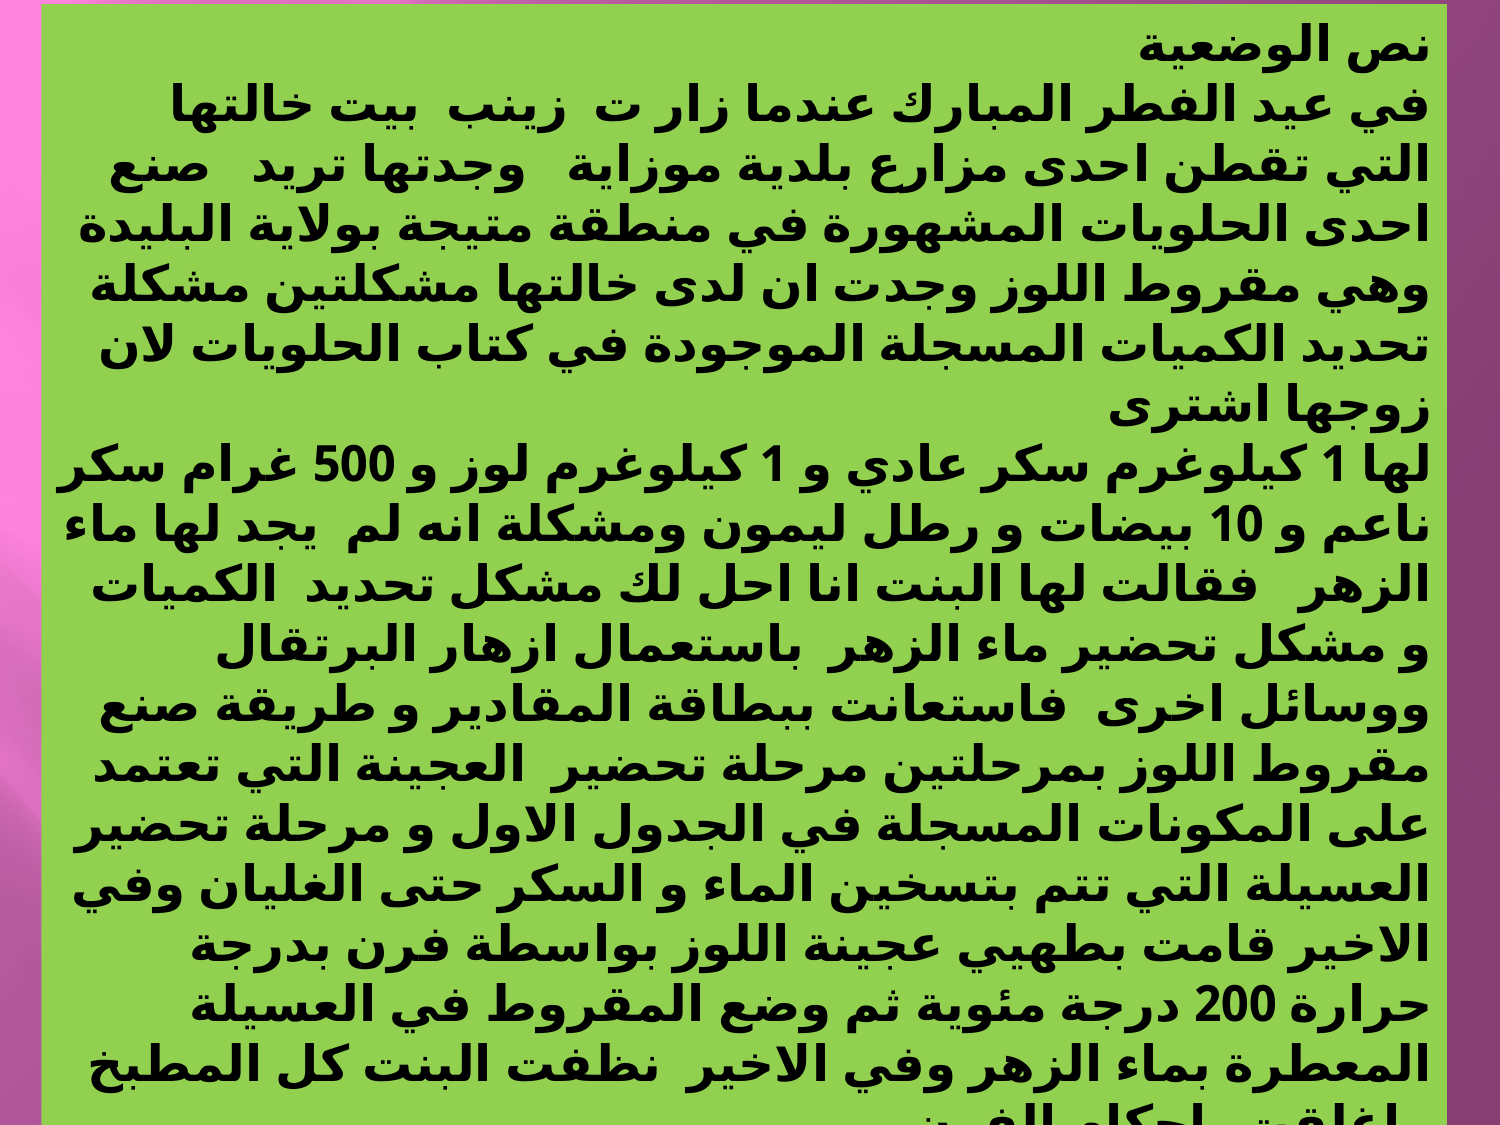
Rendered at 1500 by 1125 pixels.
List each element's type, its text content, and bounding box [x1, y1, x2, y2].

text_box نص الوضعية في عيد الفطر المبارك عندما زار ت زينب بيت خالتها التي تقطن احدى مزارع بلدية موزاية وجدتها تريد صنع احدى الحلويات المشهورة في منطقة متيجة بولاية البليدة وهي مقروط اللوز وجدت ان لدى خالتها مشكلتين مشكلة تحديد الكميات المسجلة الموجودة في كتاب الحلويات لان زوجها اشترى لها 1 كيلوغرم سكر عادي و 1 كيلوغرم لوز و 500 غرام سكر ناعم و 10 بيضات و رطل ليمون ومشكلة انه لم يجد لها ماء الزهر فقالت لها البنت انا احل لك مشكل تحديد الكميات و مشكل تحضير ماء الزهر باستعمال ازهار البرتقال ووسائل اخرى فاستعانت ببطاقة المقادير و طريقة صنع مقروط اللوز بمرحلتين مرحلة تحضير العجينة التي تعتمد على المكونات المسجلة في الجدول الاول و مرحلة تحضير العسيلة التي تتم بتسخين الماء و السكر حتى الغليان وفي الاخير قامت بطهيي عجينة اللوز بواسطة فرن بدرجة حرارة 200 درجة مئوية ثم وضع المقروط في العسيلة المعطرة بماء الزهر وفي الاخير نظفت البنت كل المطبخ واغلقت باحكام الفرن 1-ماهي العمليات التي تستعمل لتحضير عجينة اللوز مع العلم انها تعتمد على مكونات اللوز المطحون و السكر الناعم و قشور الليمون و البيض ؟ 2-اشرح طريقة تحضير ماء الزهر مع ذكر الوسائل المستعملة و الظواهر التي تحدث مع العلم انه يعتمد على طريقة التقطير باستعمال كمية من ازهار البرتقال و مواد اخرى ثم مثل ذلك برسم توضيحي مناسب ؟ [41, 4, 1447, 1125]
